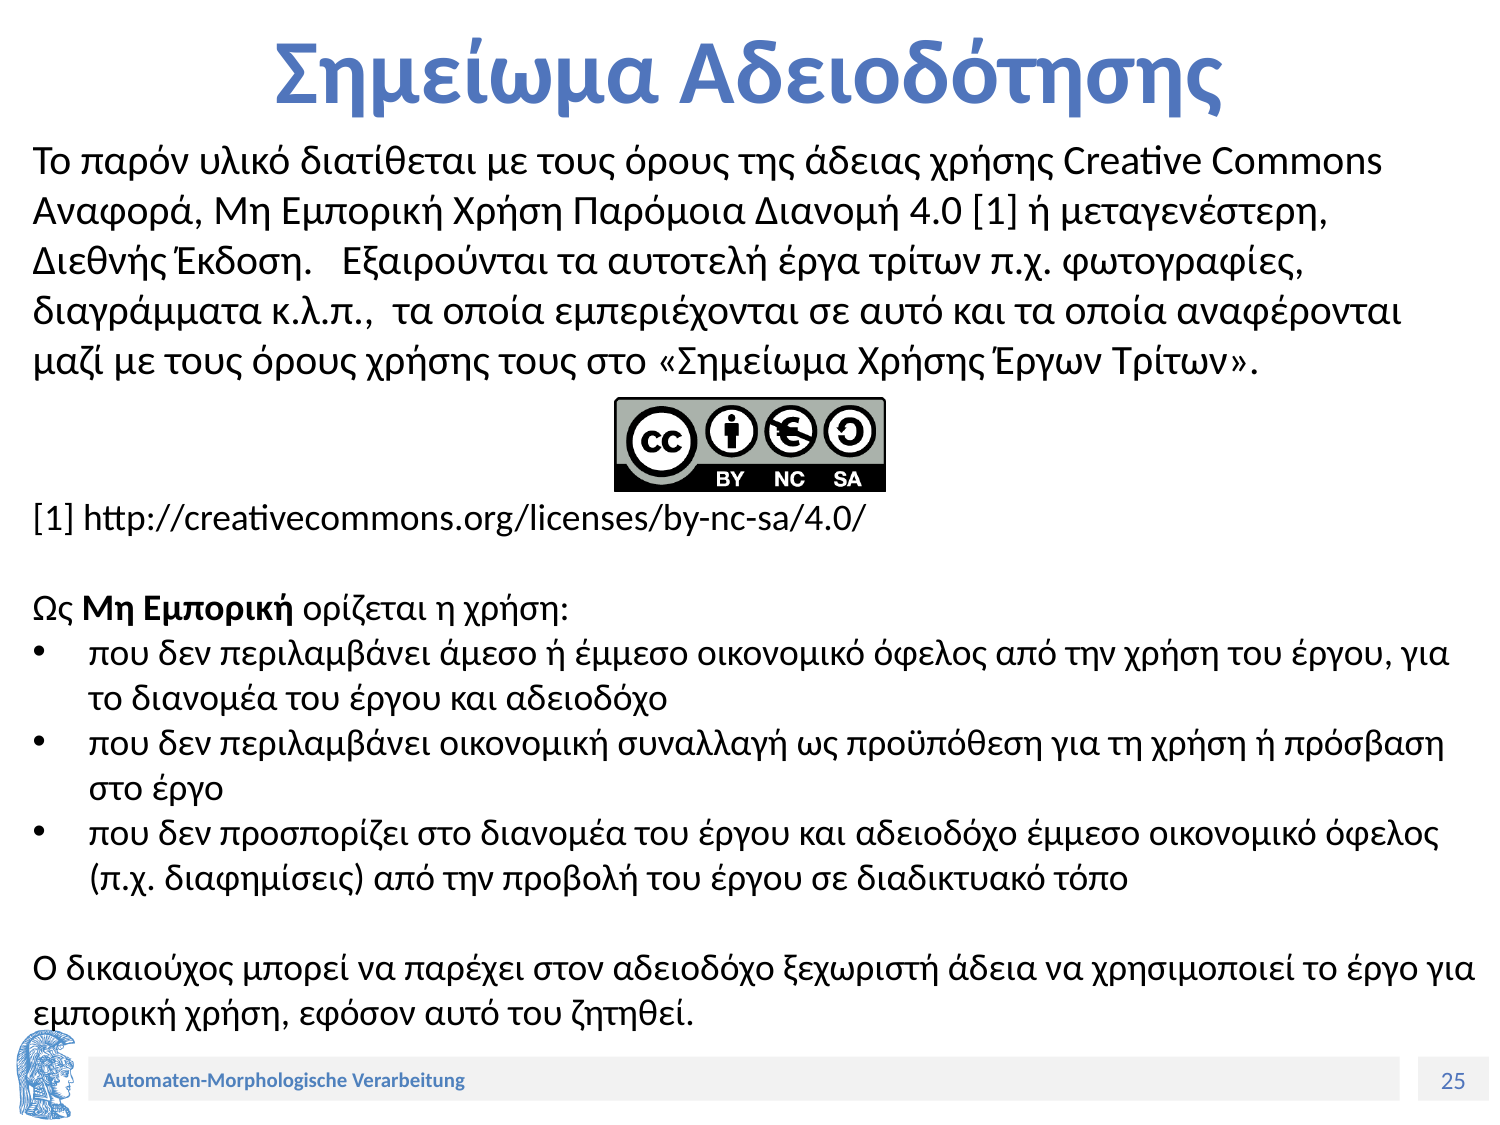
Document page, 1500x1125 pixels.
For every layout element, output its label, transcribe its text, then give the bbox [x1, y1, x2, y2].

picture [614, 396, 886, 492]
list Το παρόν υλικό διατίθεται με τους όρους της άδειας χρήσης Creative Commons Αναφορά, Μη Εμπορική Χρήση Παρόμοια Διανομή 4.0 [1] ή μεταγενέστερη, Διεθνής Έκδοση. Εξαιρούνται τα αυτοτελή έργα τρίτων π.χ. φωτογραφίες, διαγράμματα κ.λ.π., τα οποία εμπεριέχονται σε αυτό και τα οποία αναφέρονται μαζί με τους όρους χρήσης τους στο «Σημείωμα Χρήσης Έργων Τρίτων». [17, 125, 1483, 362]
picture [9, 1026, 81, 1120]
text_box [1] http://creativecommons.org/licenses/by-nc-sa/4.0/ Ως Μη Εμπορική ορίζεται η χρήση: που δεν περιλαμβάνει άμεσο ή έμμεσο οικονομικό όφελος από την χρήση του έργου, για το διανομέα του έργου και αδειοδόχο που δεν περιλαμβάνει οικονομική συναλλαγή ως προϋπόθεση για τη χρήση ή πρόσβαση στο έργο που δεν προσπορίζει στο διανομέα του έργου και αδειοδόχο έμμεσο οικονομικό όφελος (π.χ. διαφημίσεις) από την προβολή του έργου σε διαδικτυακό τόπο Ο δικαιούχος μπορεί να παρέχει στον αδειοδόχο ξεχωριστή άδεια να χρησιμοποιεί το έργο για εμπορική χρήση, εφόσον αυτό του ζητηθεί. [17, 479, 1500, 1047]
title Σημείωμα Αδειοδότησης [75, 0, 1425, 125]
